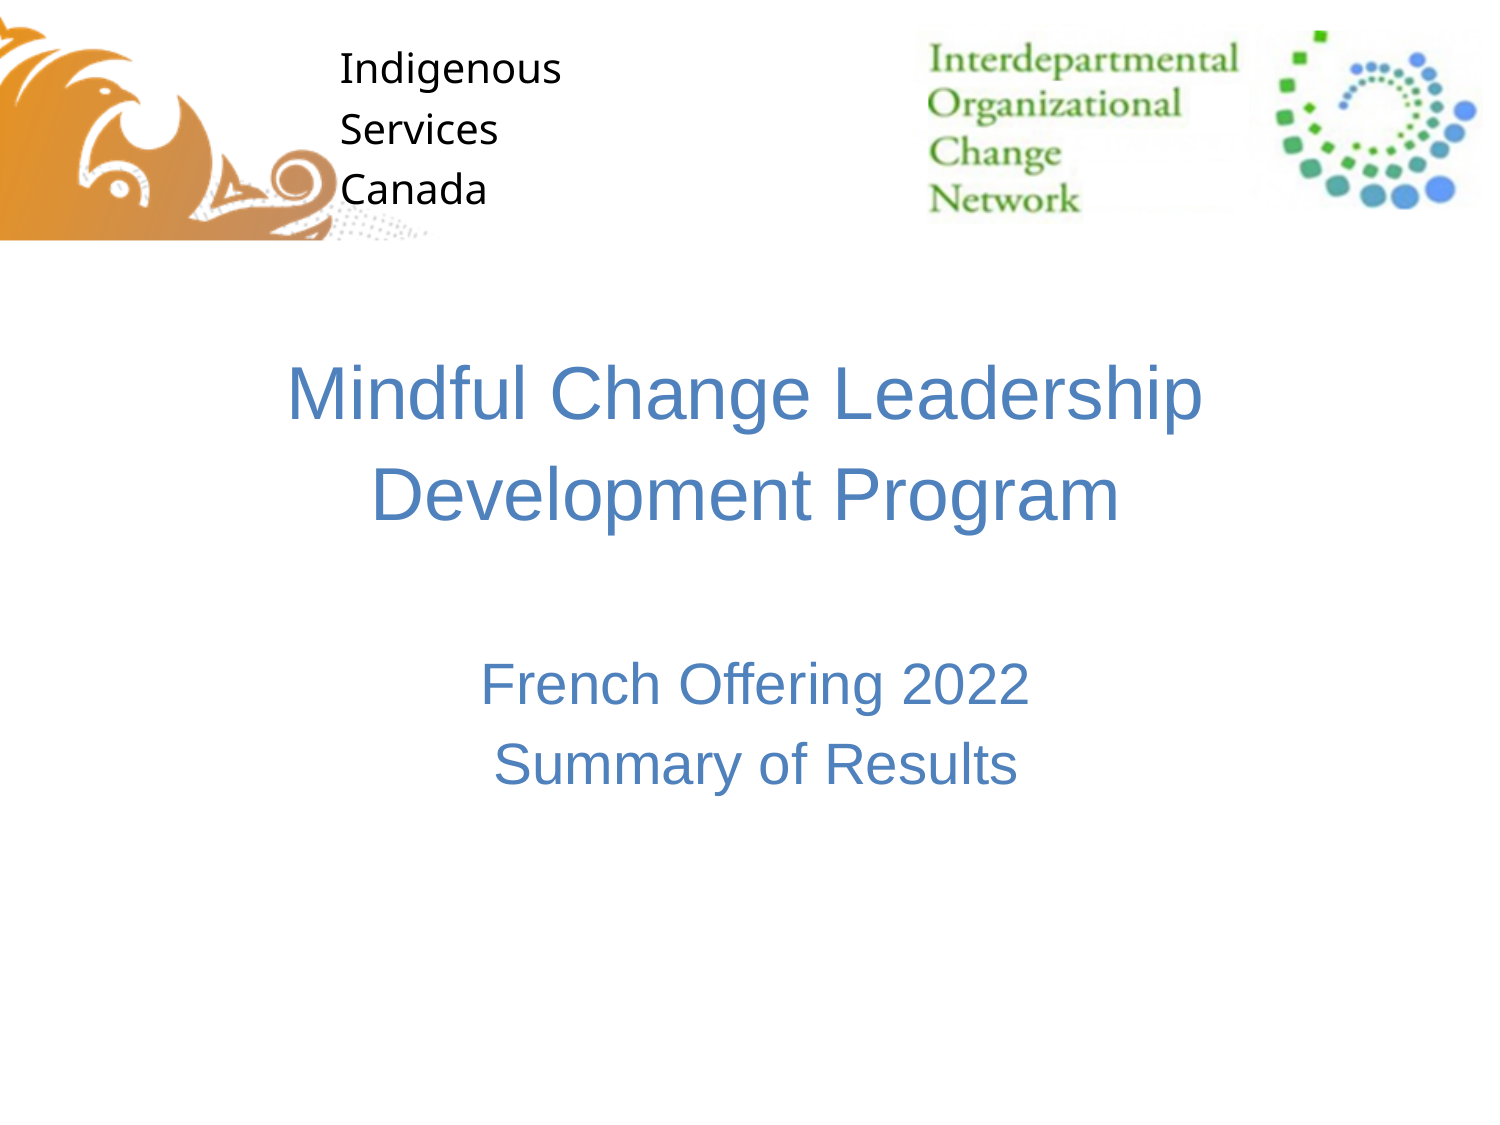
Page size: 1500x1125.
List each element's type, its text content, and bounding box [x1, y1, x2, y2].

text_box Mindful Change Leadership Development Program French Offering 2022 Summary of Results [49, 337, 1463, 804]
picture [441, 125, 447, 141]
picture [0, 0, 447, 247]
picture [913, 23, 1483, 224]
